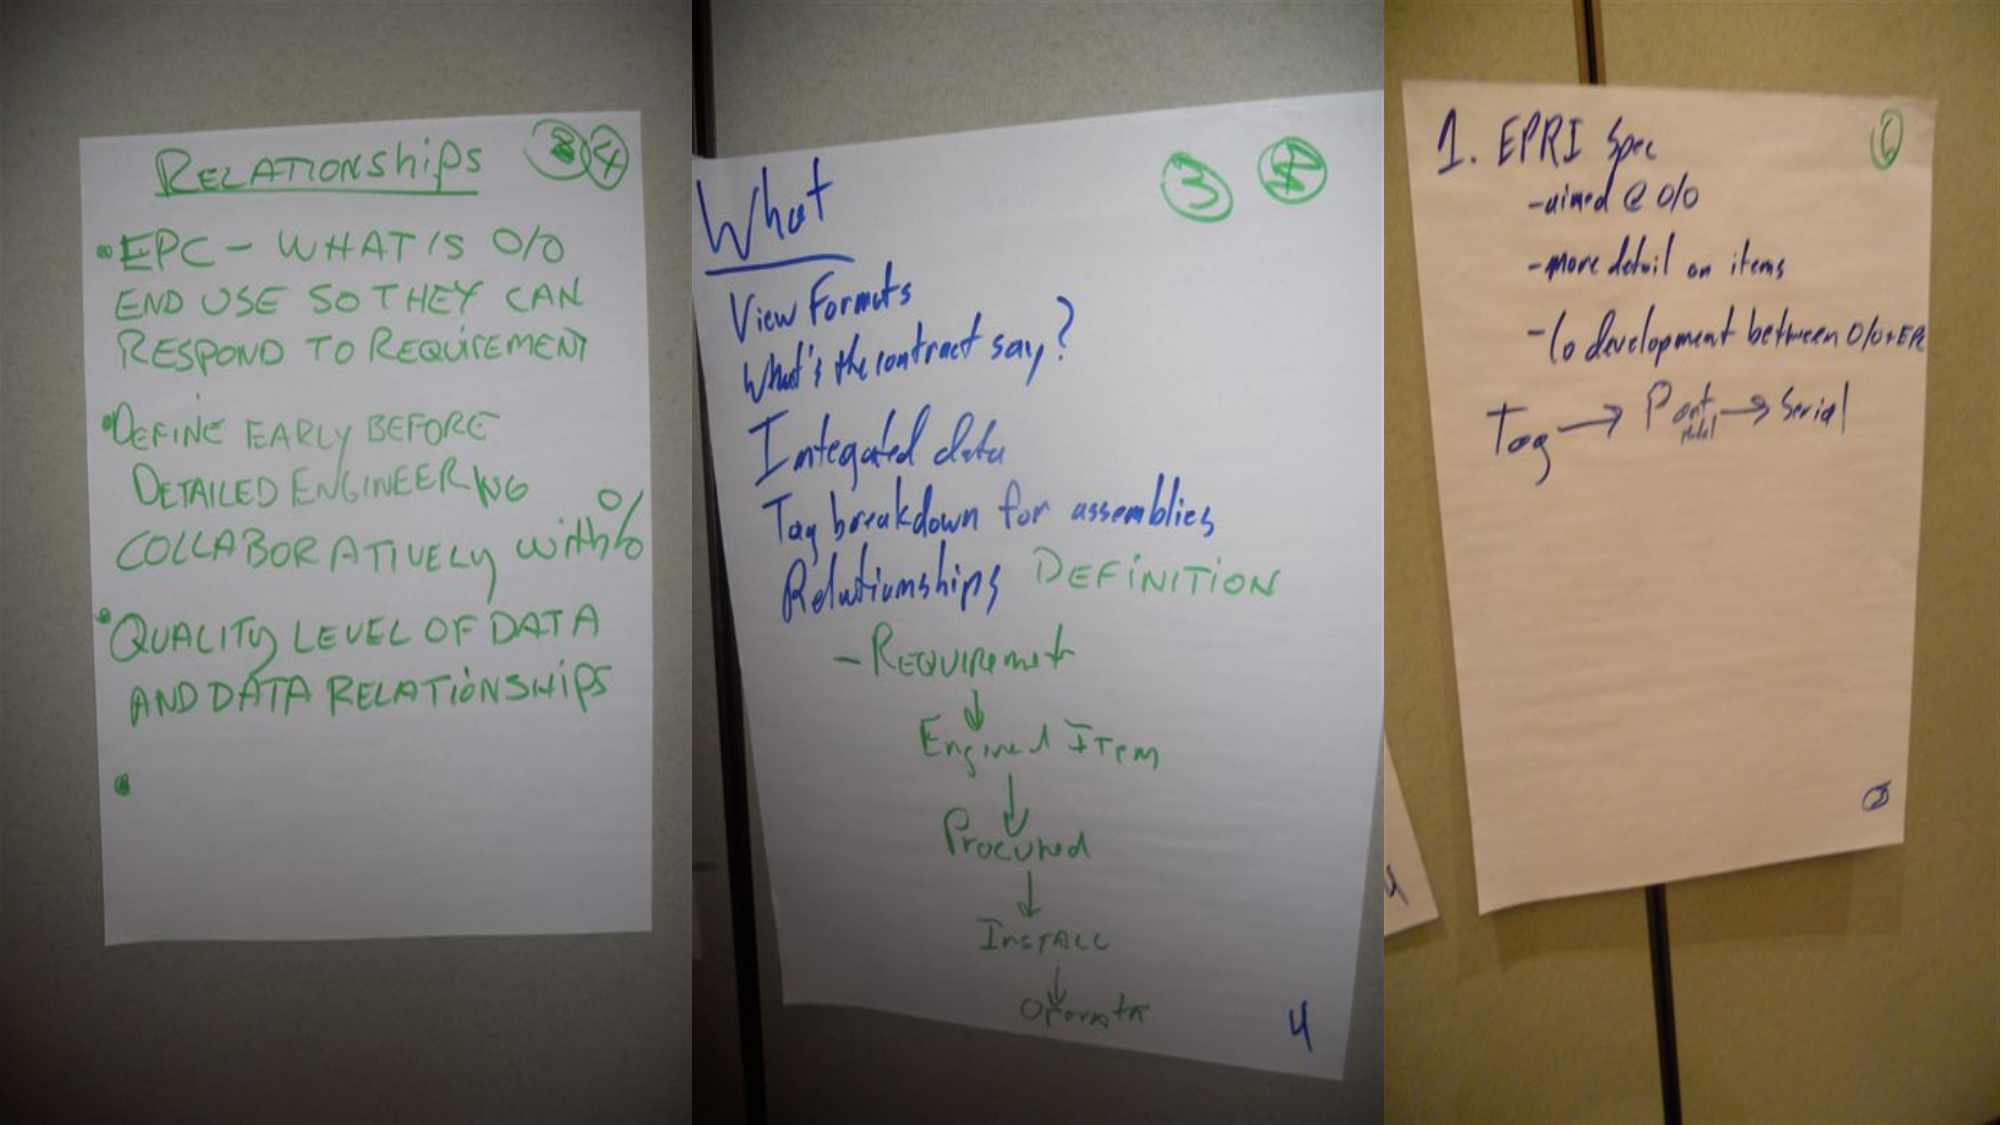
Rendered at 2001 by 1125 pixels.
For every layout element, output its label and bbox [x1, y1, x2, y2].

list [0, 0, 692, 1125]
picture [692, 0, 2000, 1125]
